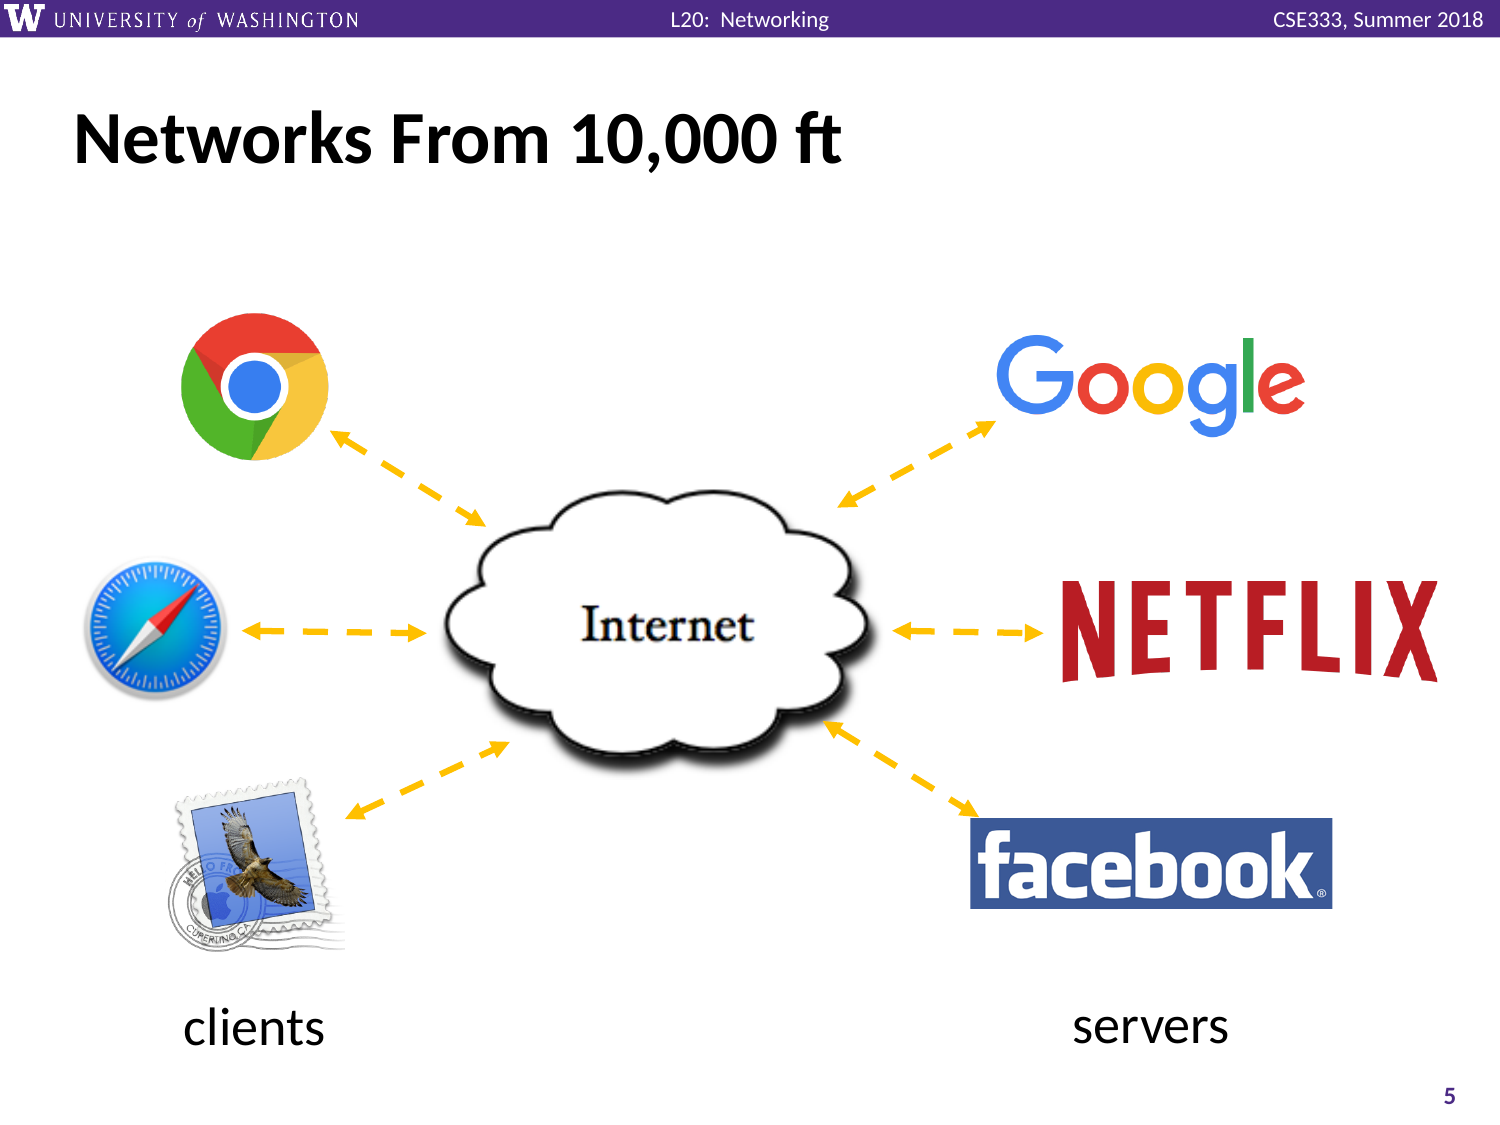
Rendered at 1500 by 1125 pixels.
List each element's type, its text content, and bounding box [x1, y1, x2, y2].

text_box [836, 420, 997, 508]
picture [970, 818, 1333, 910]
text_box servers [990, 981, 1312, 1062]
slide_number 5 [1400, 1065, 1500, 1125]
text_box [241, 630, 428, 634]
picture [1062, 577, 1438, 684]
picture [4, 4, 358, 32]
title Networks From 10,000 ft [58, 71, 1438, 197]
picture [81, 555, 232, 706]
picture [164, 773, 346, 955]
picture [436, 481, 887, 780]
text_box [891, 630, 1044, 634]
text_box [329, 430, 487, 527]
text_box clients [94, 984, 416, 1064]
picture [995, 333, 1307, 440]
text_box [344, 741, 511, 820]
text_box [822, 720, 980, 818]
picture [179, 311, 330, 462]
